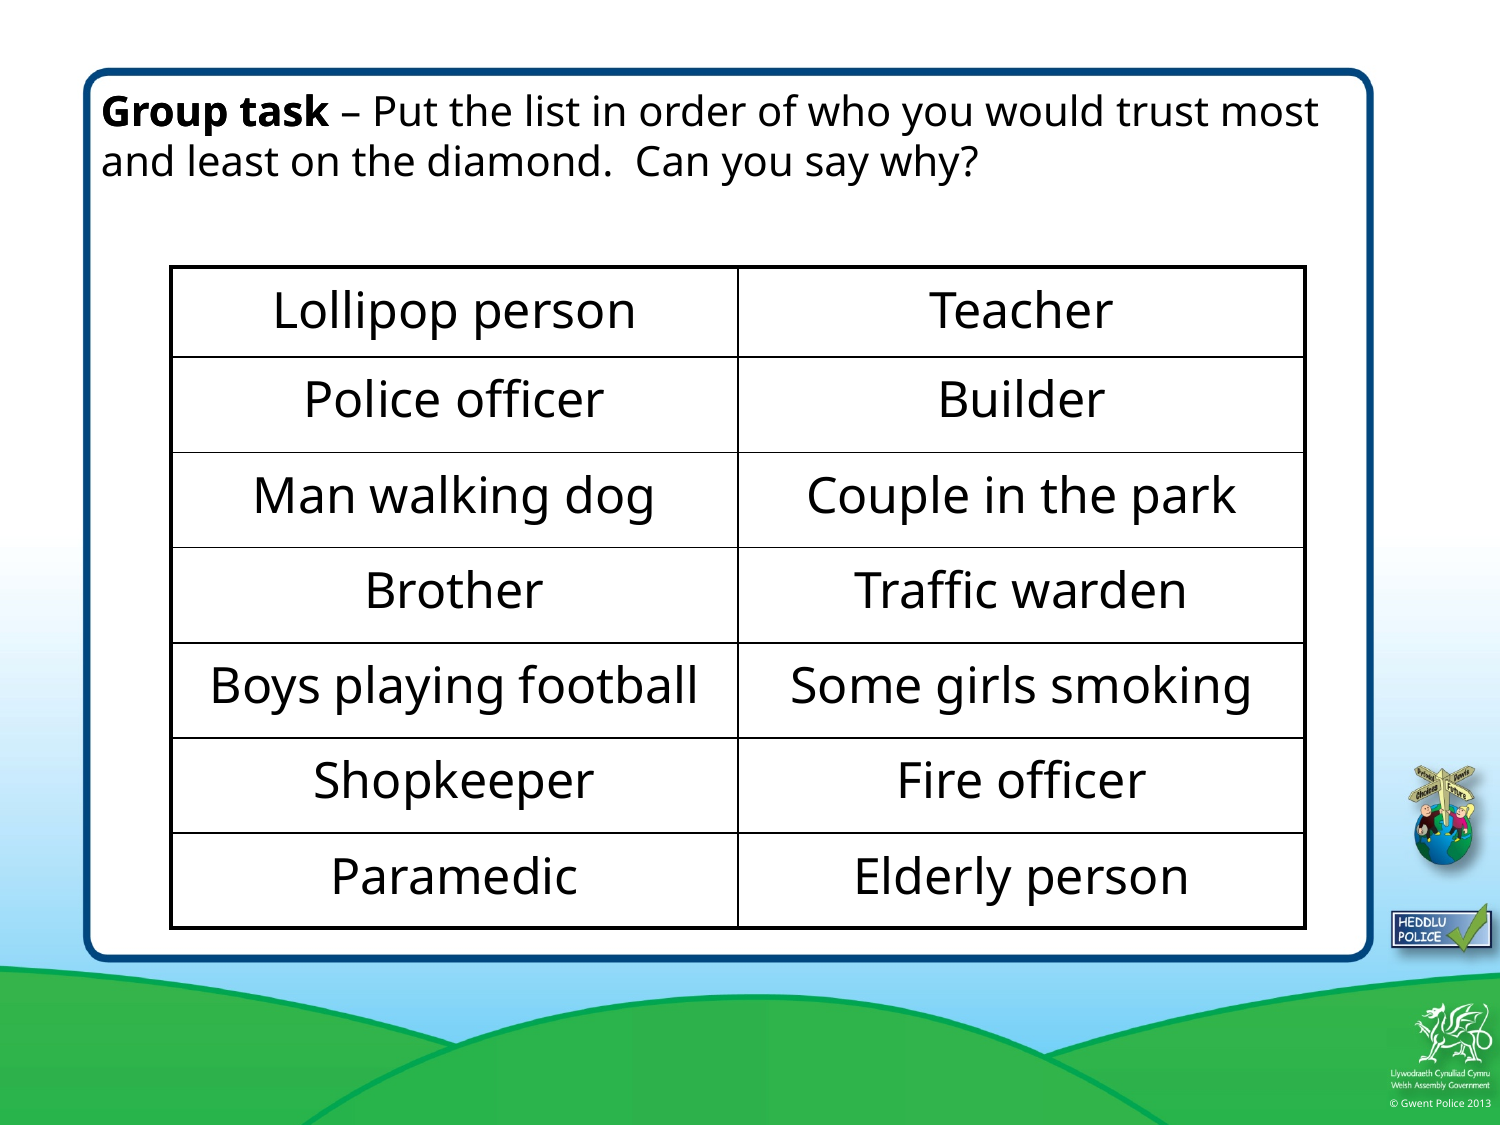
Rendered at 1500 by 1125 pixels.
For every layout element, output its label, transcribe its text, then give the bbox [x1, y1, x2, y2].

table_cell Boys playing football [173, 644, 737, 737]
table_cell Builder [739, 358, 1303, 452]
table_cell Brother [173, 548, 737, 642]
table_cell Police officer [173, 358, 737, 452]
table_cell Traffic warden [739, 548, 1303, 642]
table_cell Couple in the park [739, 453, 1303, 547]
list Group task – Put the list in order of who you would trust most and least on the diamond. Can you say why? [85, 76, 1359, 346]
table_cell Some girls smoking [739, 644, 1303, 737]
table_cell Elderly person [739, 834, 1303, 926]
picture [0, 0, 1500, 1125]
table_cell Paramedic [173, 834, 737, 926]
table_header Teacher [739, 269, 1303, 356]
table_cell Man walking dog [173, 453, 737, 547]
table_cell Shopkeeper [173, 739, 737, 832]
table_cell Fire officer [739, 739, 1303, 832]
table_header Lollipop person [173, 269, 737, 356]
